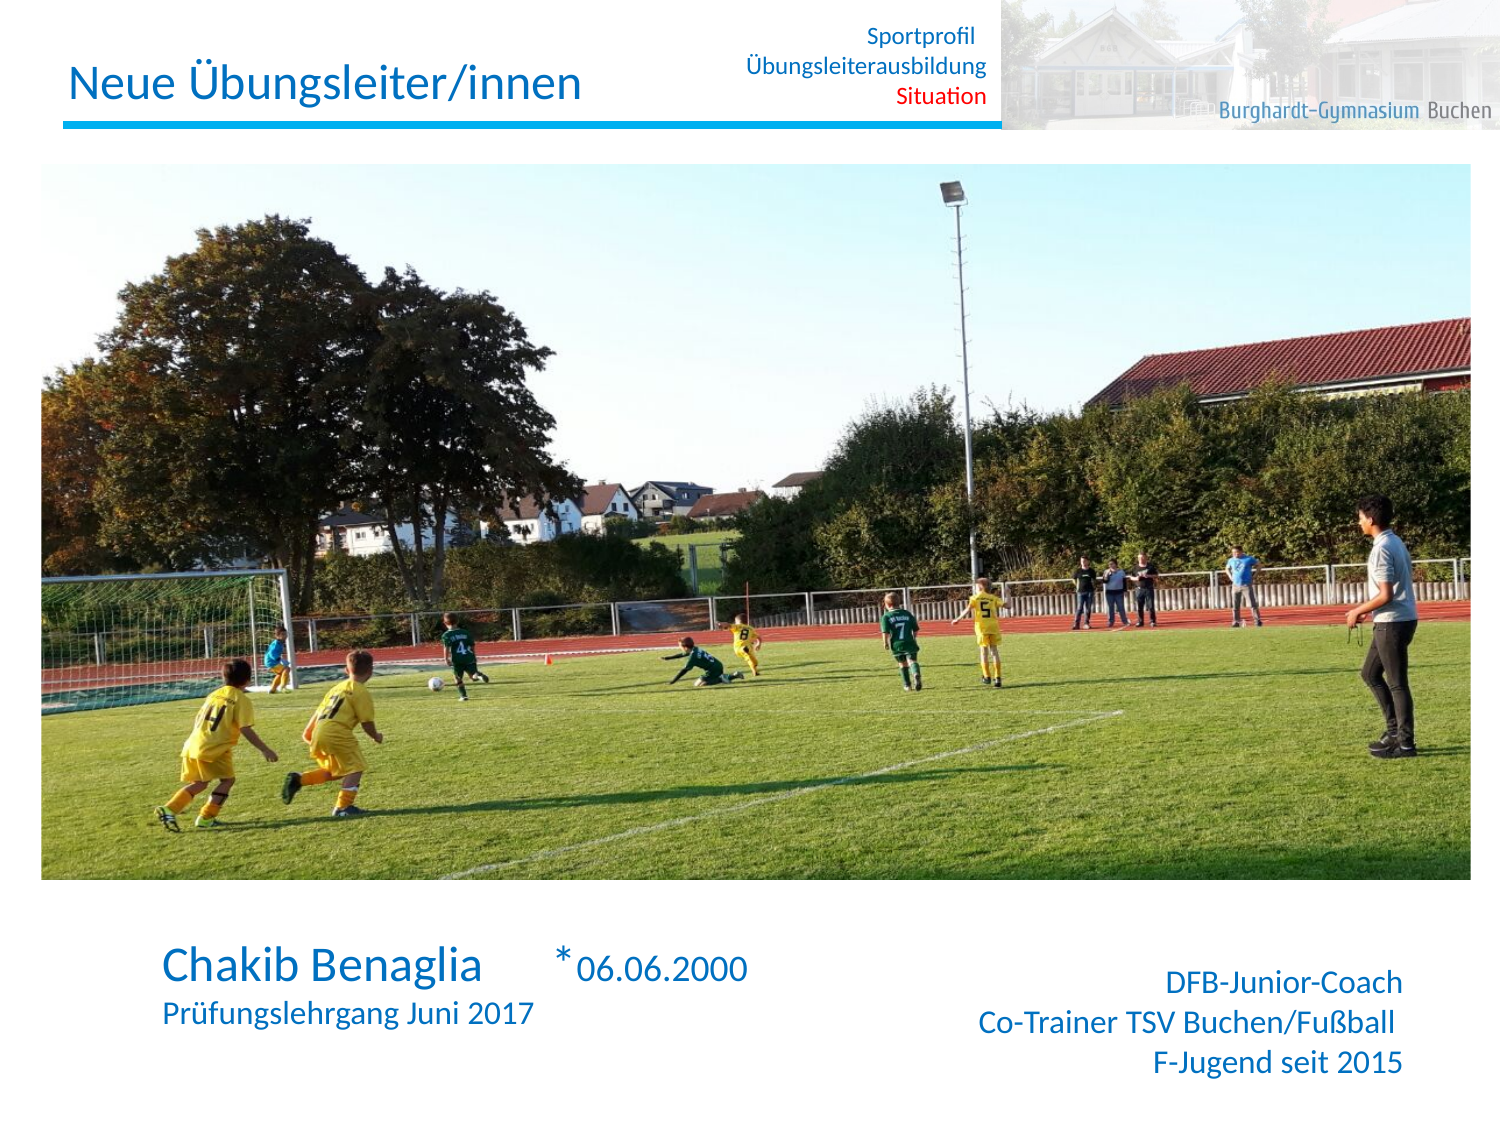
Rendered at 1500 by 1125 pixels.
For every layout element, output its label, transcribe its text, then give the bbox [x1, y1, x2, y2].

text_box DFB-Junior-Coach Co-Trainer TSV Buchen/Fußball F-Jugend seit 2015 [797, 952, 1419, 1088]
text_box Sportprofil Übungsleiterausbildung Situation [702, 11, 996, 117]
picture [1001, 0, 1500, 131]
picture [41, 160, 1471, 880]
text_box Neue Übungsleiter/innen [53, 42, 621, 117]
text_box Chakib Benaglia *06.06.2000 Prüfungslehrgang Juni 2017 [147, 923, 786, 1039]
